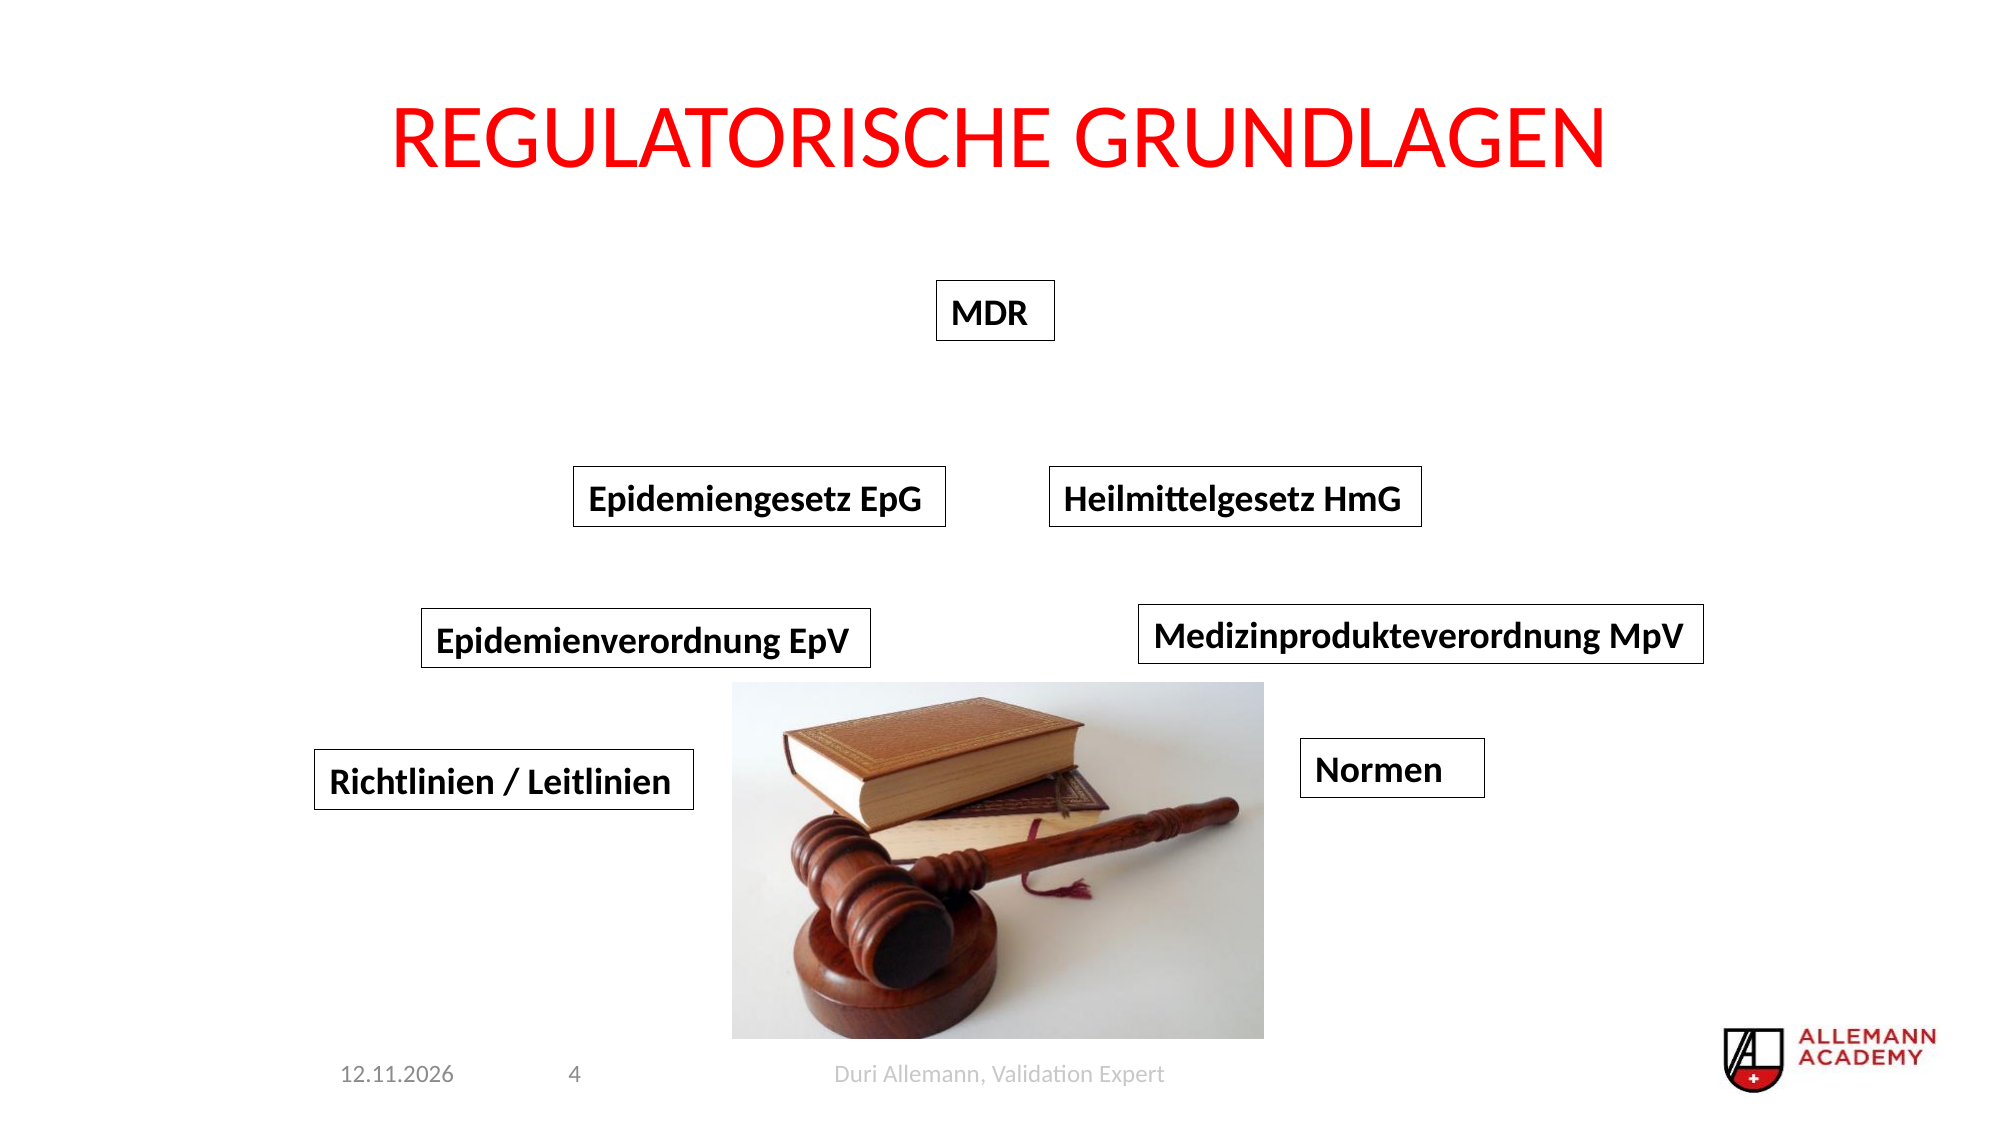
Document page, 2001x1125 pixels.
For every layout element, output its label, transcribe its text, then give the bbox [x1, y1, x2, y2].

text_box Epidemienverordnung EpV [421, 608, 871, 668]
text_box MDR [936, 280, 1055, 341]
text_box Richtlinien / Leitlinien [314, 749, 694, 810]
text_box Medizinprodukteverordnung MpV [1138, 604, 1704, 664]
text_box Normen [1300, 738, 1485, 798]
footer Duri Allemann, Validation Expert [645, 1042, 1355, 1103]
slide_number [324, 1042, 481, 1103]
text_box Regulatorische Grundlagen [249, 54, 1750, 207]
picture [1720, 1025, 1939, 1094]
picture [732, 681, 1265, 1039]
text_box Heilmittelgesetz HmG [1049, 466, 1422, 527]
slide_number 4 [503, 1042, 645, 1103]
text_box Epidemiengesetz EpG [573, 466, 946, 527]
